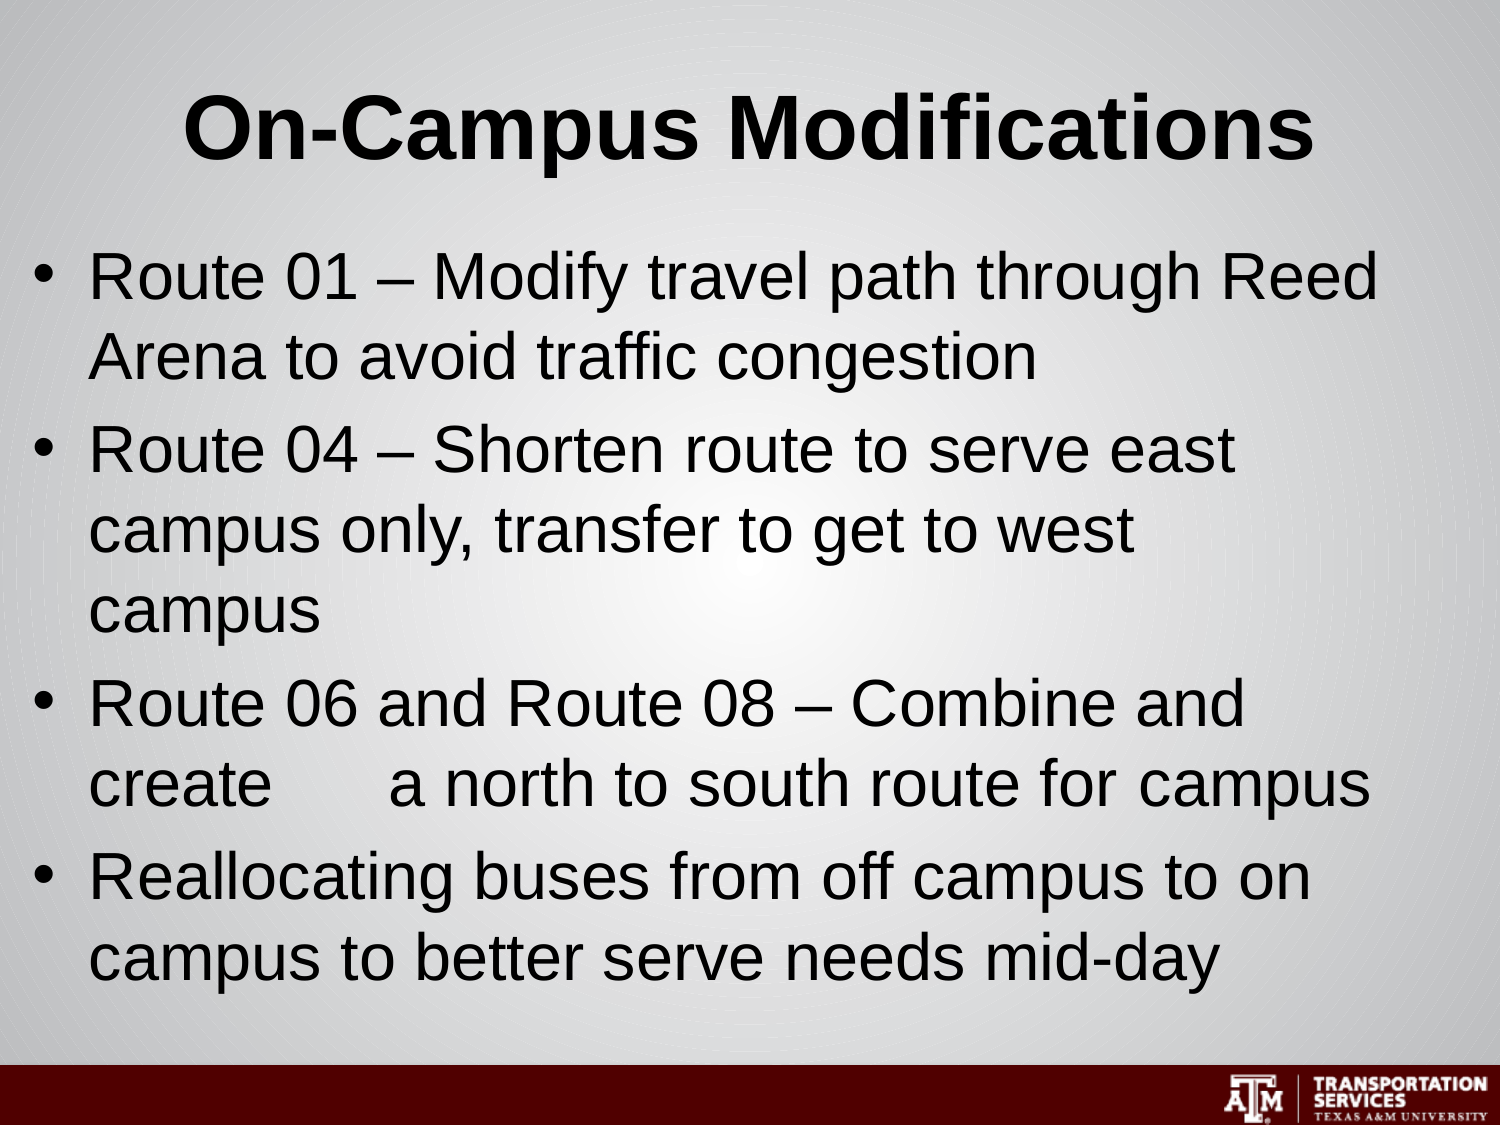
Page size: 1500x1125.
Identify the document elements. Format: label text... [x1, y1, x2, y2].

picture [1224, 1074, 1488, 1125]
list Route 01 – Modify travel path through Reed Arena to avoid traffic congestion Route 04 – Shorten route to serve east campus only, transfer to get to west campus Route 06 and Route 08 – Combine and create a north to south route for campus Reallocating buses from off campus to on campus to better serve needs mid-day [17, 224, 1467, 1050]
title On-Campus Modifications [75, 50, 1425, 196]
